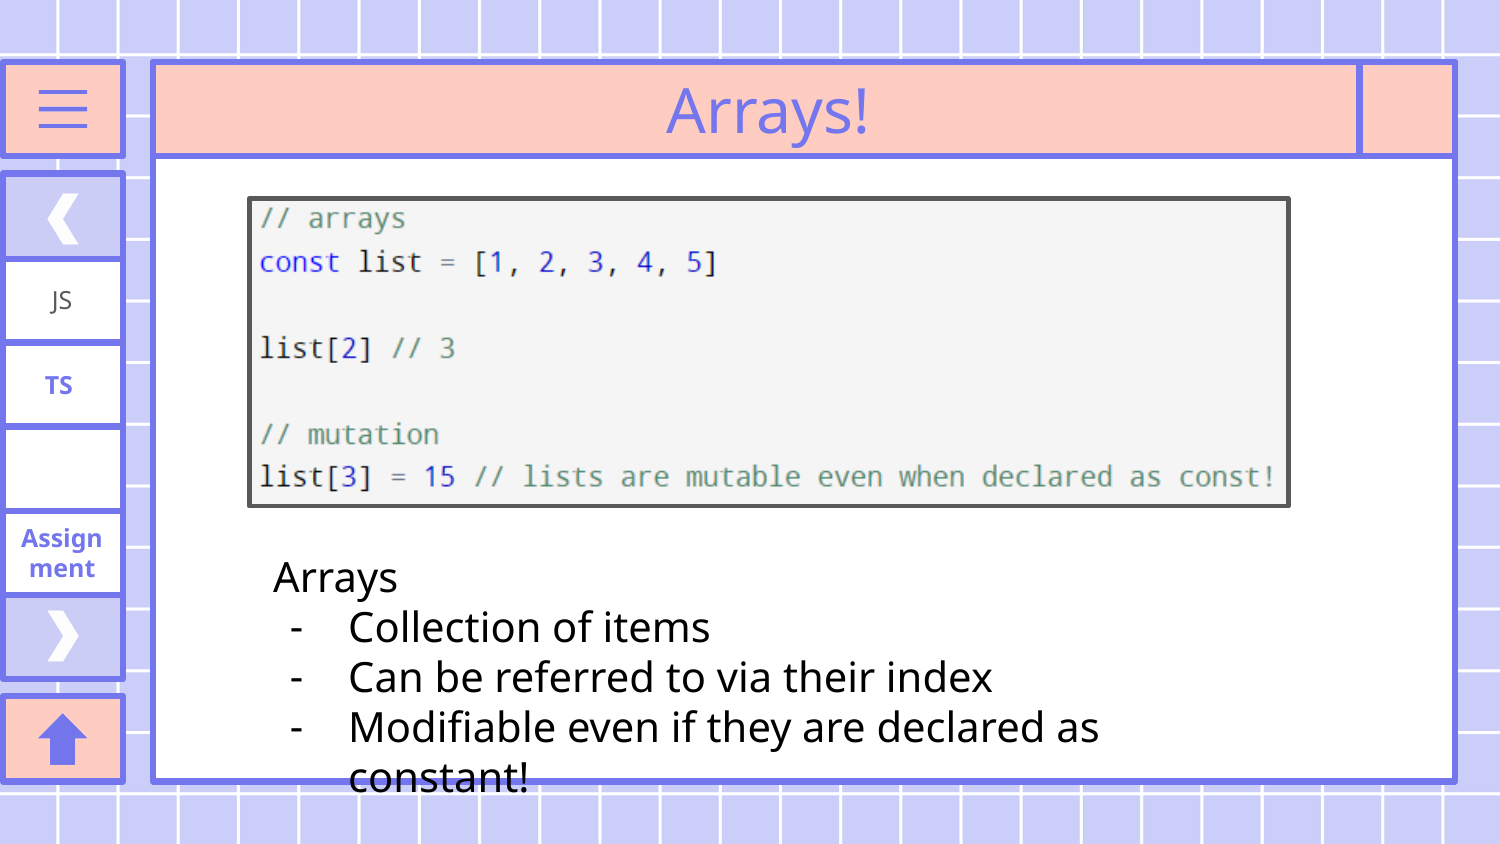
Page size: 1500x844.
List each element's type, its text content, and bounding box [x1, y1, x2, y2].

picture [38, 90, 88, 129]
picture [38, 193, 88, 245]
text_box JS [20, 281, 104, 319]
picture [37, 713, 88, 765]
picture [0, 0, 1500, 844]
picture [38, 610, 88, 662]
title Arrays! [145, 15, 1392, 201]
text_box Assignment [20, 533, 104, 572]
text_box Arrays Collection of items Can be referred to via their index Modifiable even if they are declared as constant! [258, 535, 1293, 721]
text_box TS [20, 365, 104, 403]
